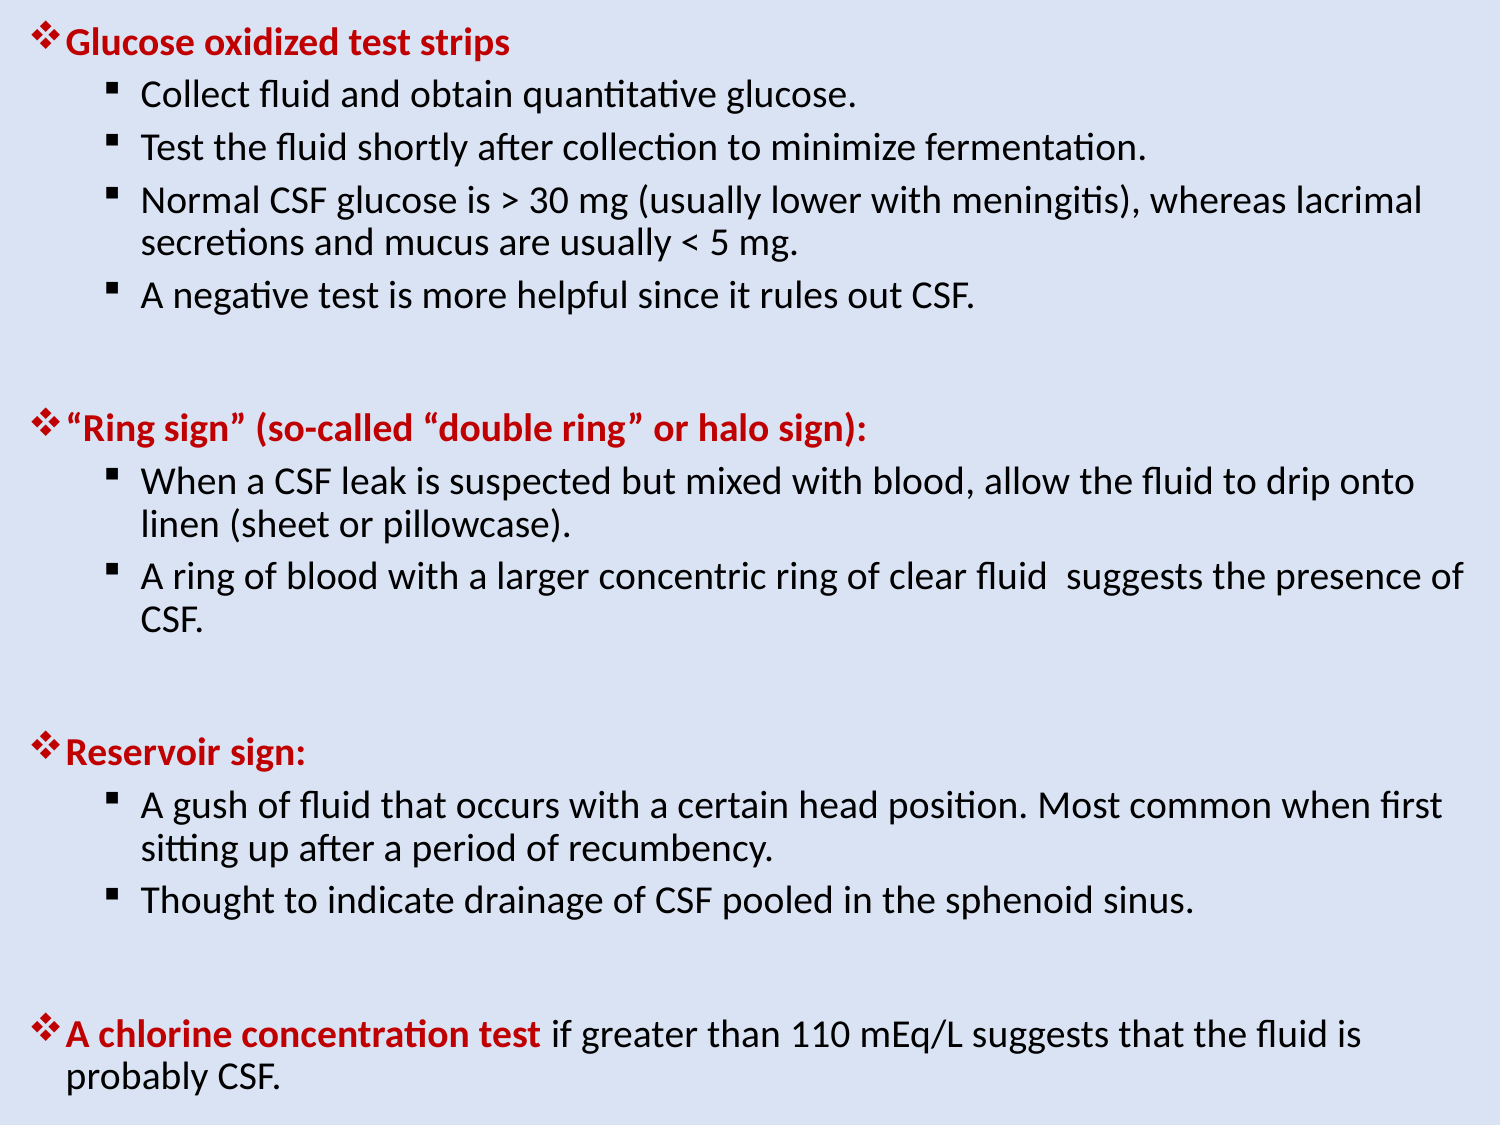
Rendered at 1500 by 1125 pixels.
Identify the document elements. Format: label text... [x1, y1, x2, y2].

list Glucose oxidized test strips Collect fluid and obtain quantitative glucose. Test the fluid shortly after collection to minimize fermentation. Normal CSF glucose is > 30 mg (usually lower with meningitis), whereas lacrimal secretions and mucus are usually < 5 mg. A negative test is more helpful since it rules out CSF. “Ring sign” (so-called “double ring” or halo sign): When a CSF leak is suspected but mixed with blood, allow the fluid to drip onto linen (sheet or pillowcase). A ring of blood with a larger concentric ring of clear fluid suggests the presence of CSF. Reservoir sign: A gush of fluid that occurs with a certain head position. Most common when first sitting up after a period of recumbency. Thought to indicate drainage of CSF pooled in the sphenoid sinus. A chlorine concentration test if greater than 110 mEq/L suggests that the fluid is probably CSF. [13, 13, 1487, 1112]
